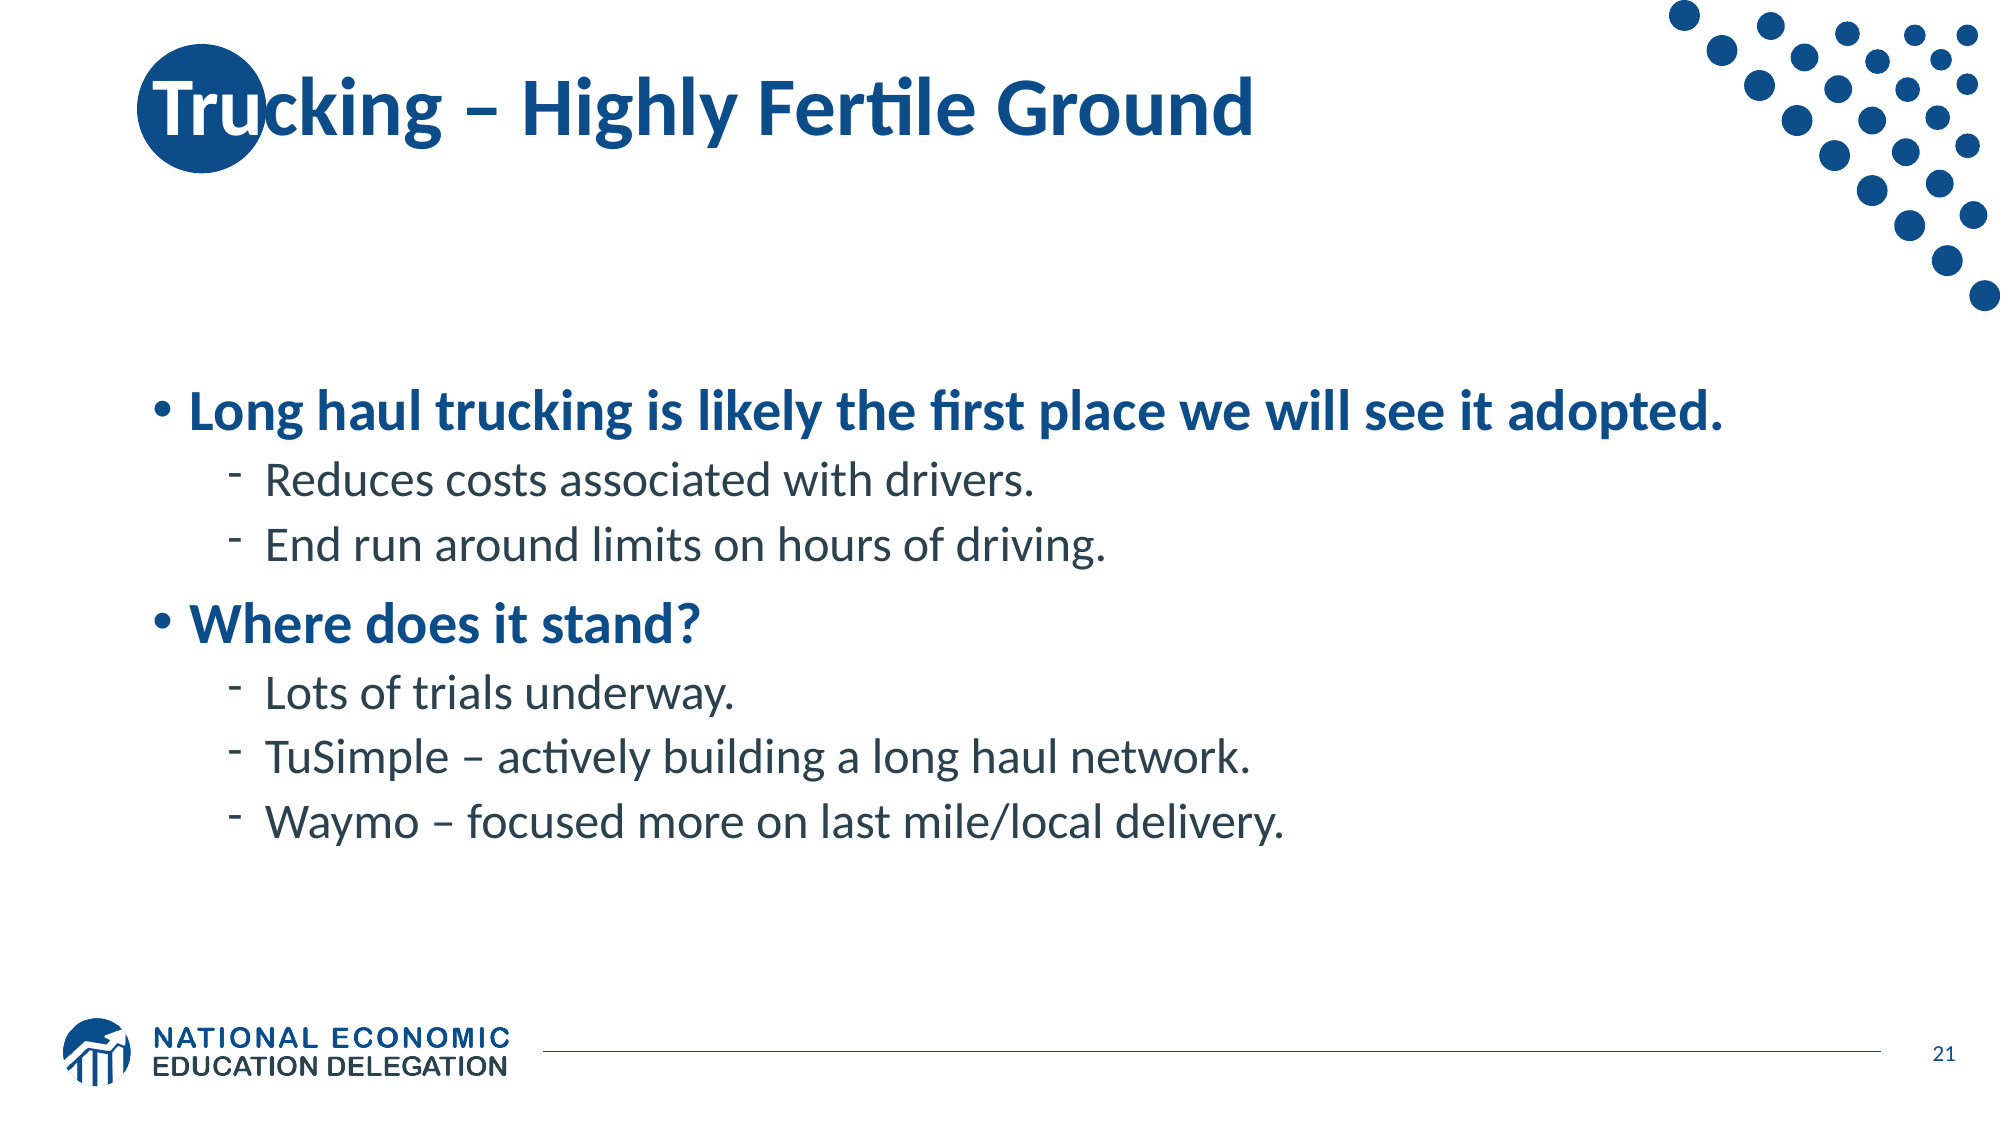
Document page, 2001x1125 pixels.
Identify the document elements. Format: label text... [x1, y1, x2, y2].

list Long haul trucking is likely the first place we will see it adopted. Reduces costs associated with drivers. End run around limits on hours of driving. Where does it stand? Lots of trials underway. TuSimple – actively building a long haul network. Waymo – focused more on last mile/local delivery. [137, 257, 1863, 972]
picture [55, 1013, 520, 1091]
title Trucking – Highly Fertile Ground [137, 0, 1863, 218]
slide_number 21 [1521, 1022, 1972, 1082]
